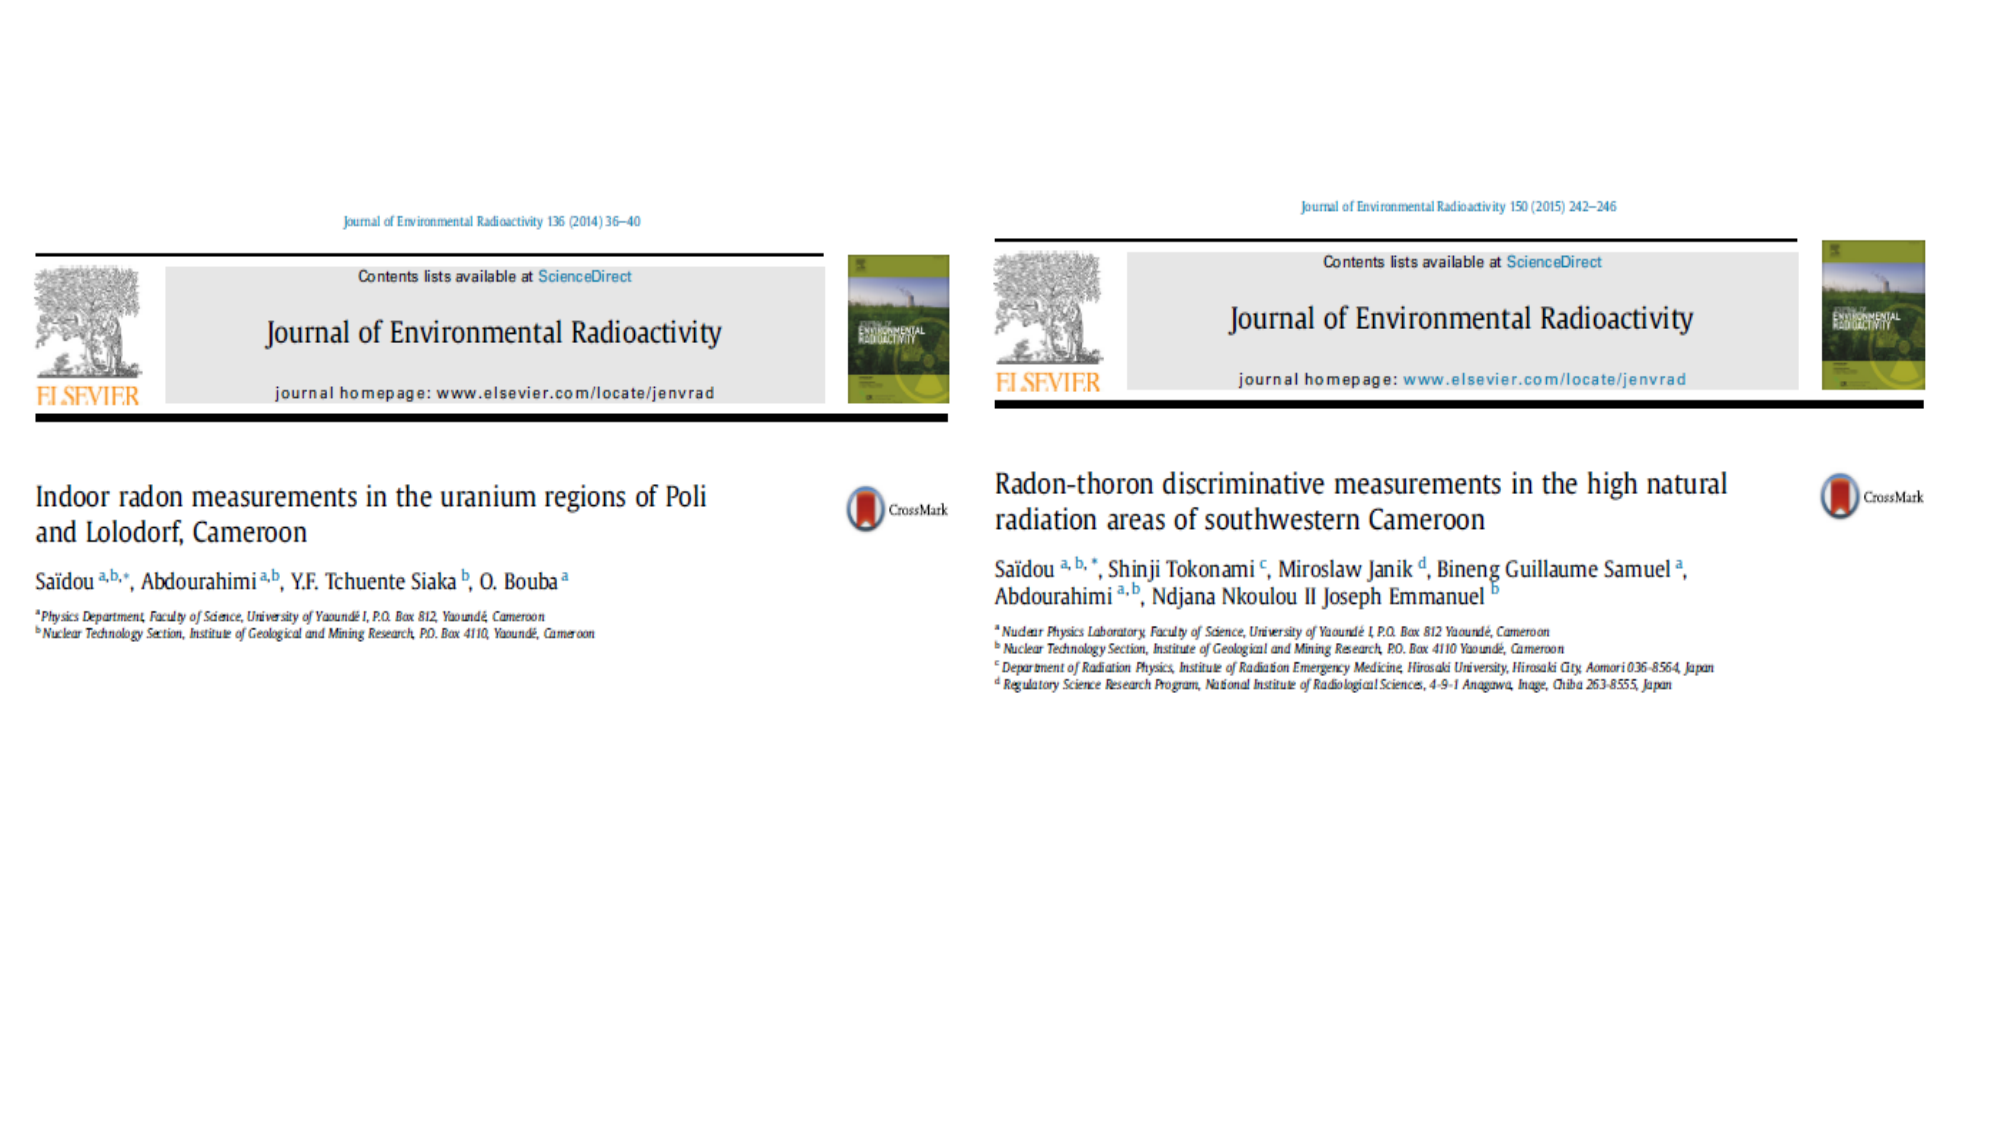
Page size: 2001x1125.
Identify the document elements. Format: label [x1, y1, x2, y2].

list [979, 164, 1954, 708]
list [0, 164, 979, 650]
